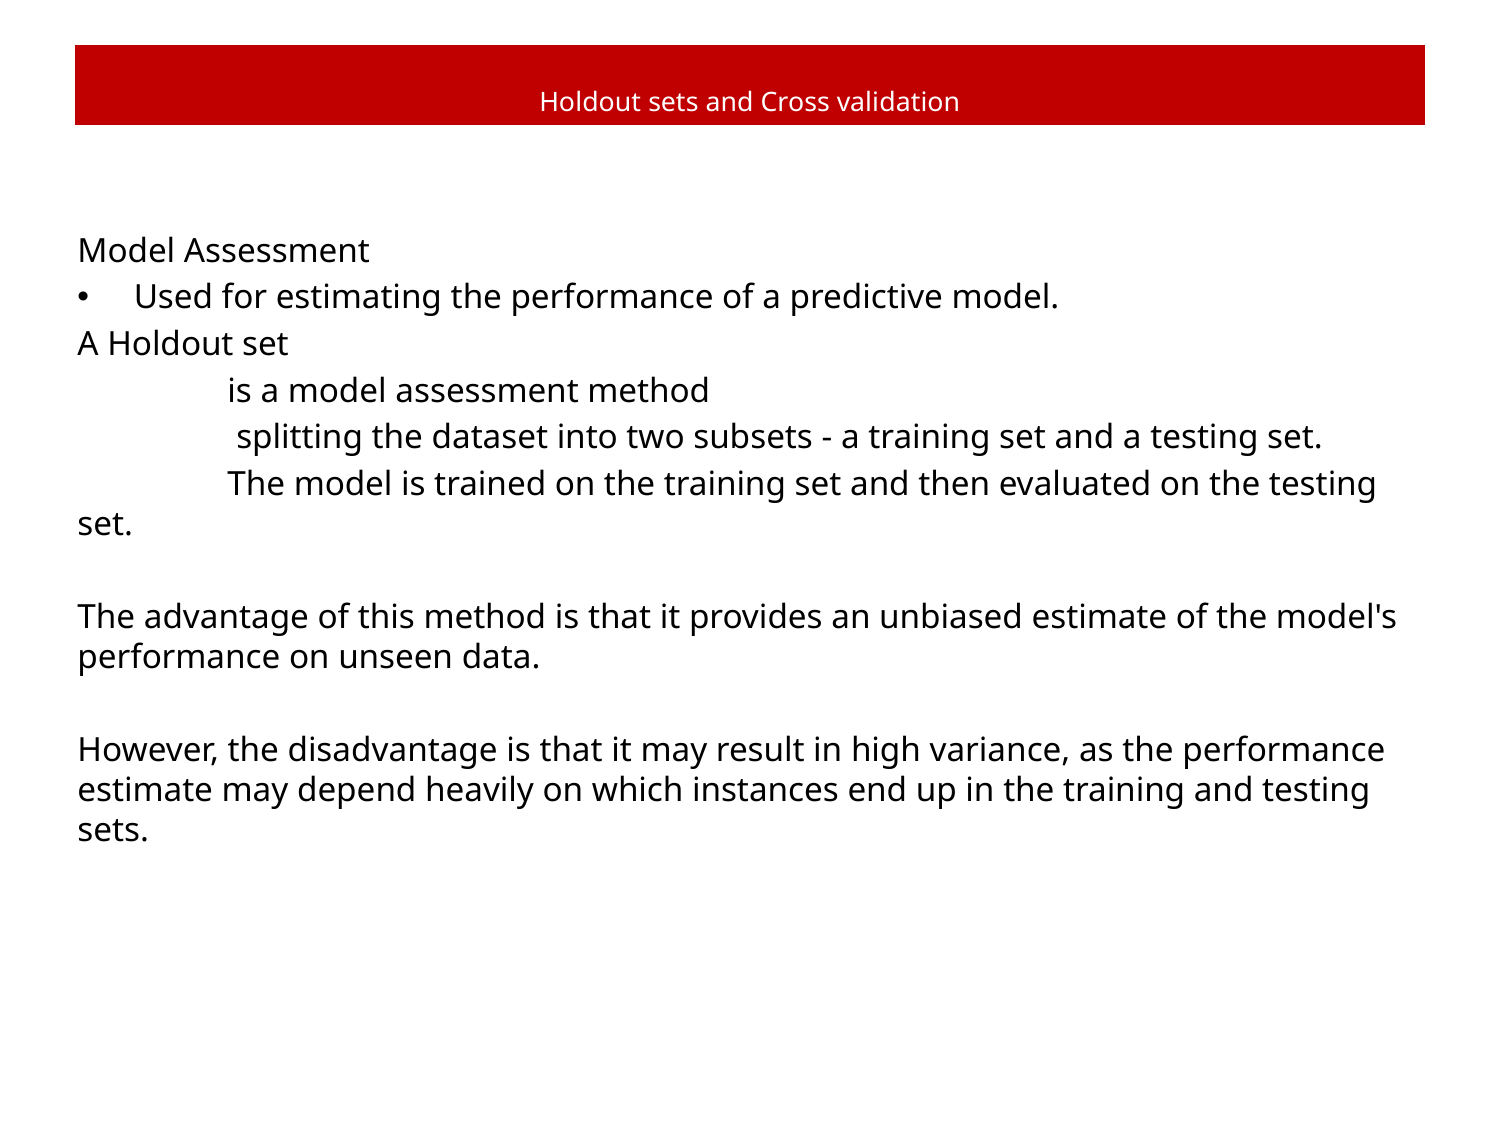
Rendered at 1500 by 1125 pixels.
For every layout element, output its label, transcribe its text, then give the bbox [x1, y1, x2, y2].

title Holdout sets and Cross validation [75, 45, 1425, 125]
list Model Assessment Used for estimating the performance of a predictive model. A Holdout set is a model assessment method splitting the dataset into two subsets - a training set and a testing set. The model is trained on the training set and then evaluated on the testing set. The advantage of this method is that it provides an unbiased estimate of the model's performance on unseen data. However, the disadvantage is that it may result in high variance, as the performance estimate may depend heavily on which instances end up in the training and testing sets. [62, 174, 1425, 1005]
